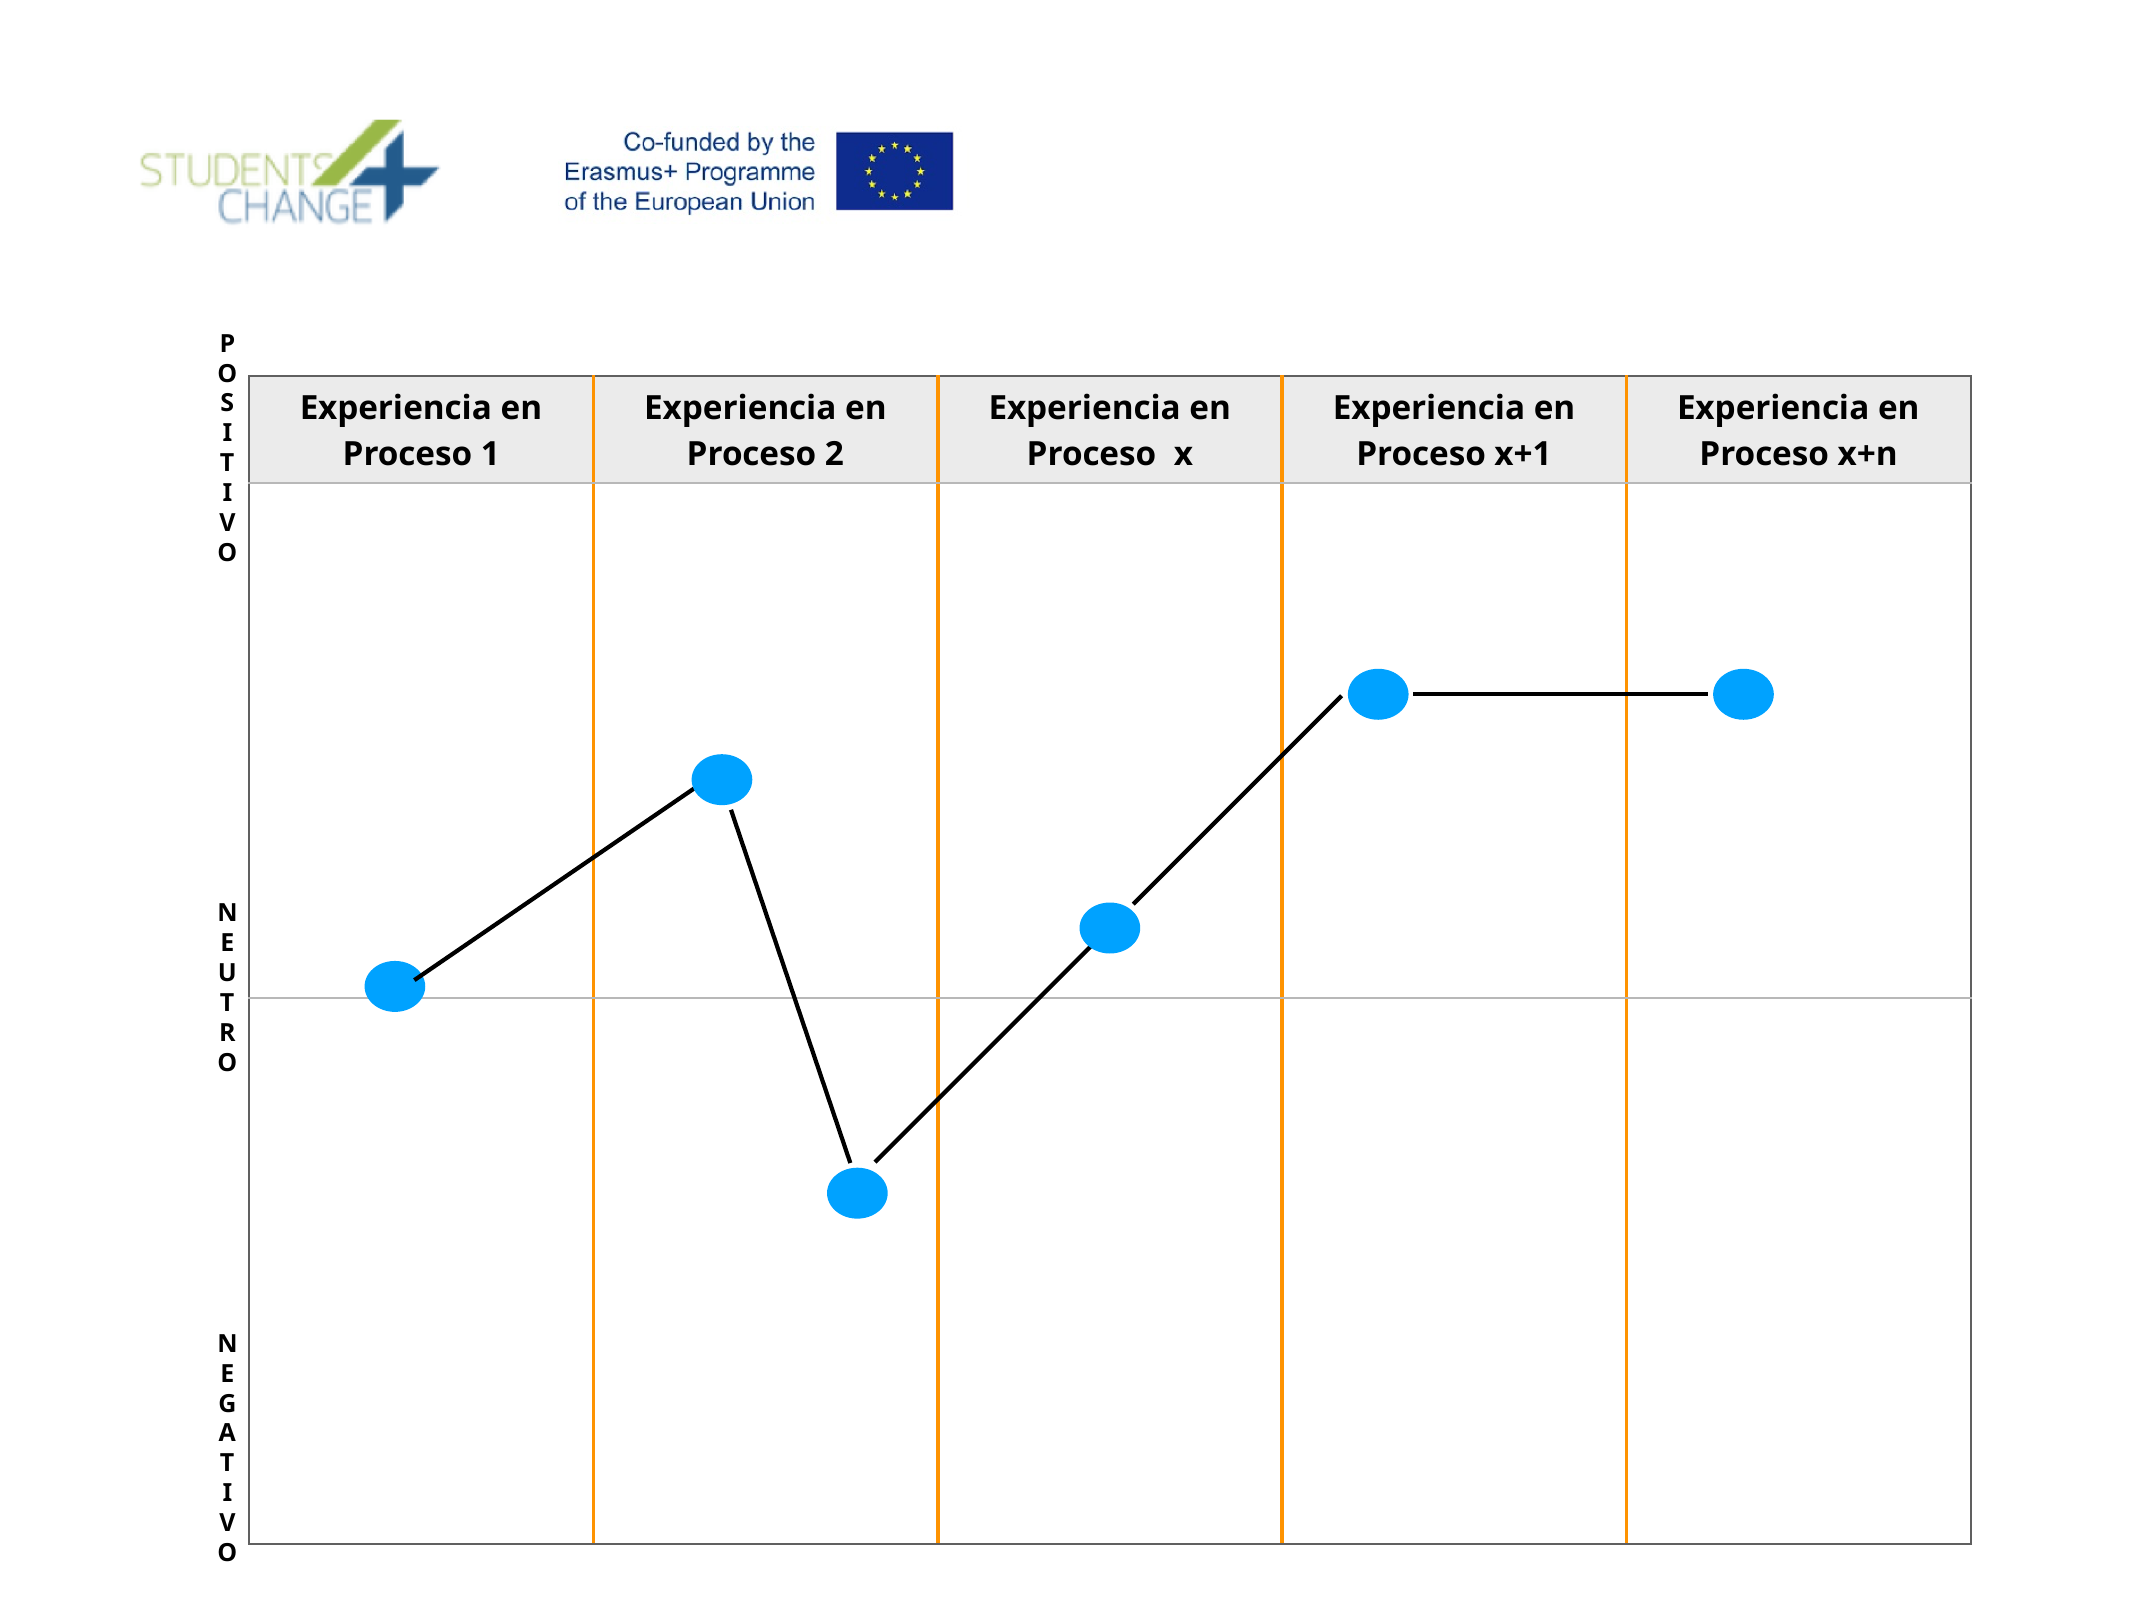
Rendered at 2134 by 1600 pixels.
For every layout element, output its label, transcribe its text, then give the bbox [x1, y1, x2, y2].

text_box [1079, 902, 1141, 954]
table_cell [250, 999, 592, 1543]
table_header Experiencia en Proceso 2 [595, 377, 936, 482]
picture [94, 102, 442, 239]
table_cell [250, 484, 592, 997]
text_box N E U T R O [207, 888, 248, 1085]
text_box [1713, 668, 1774, 720]
text_box N E G A T I V O [207, 1318, 248, 1575]
table_header Experiencia en Proceso 1 [250, 377, 592, 482]
table_header Experiencia en Proceso x+1 [1284, 377, 1625, 482]
picture [541, 108, 973, 233]
text_box P O S I T I V O [207, 318, 248, 575]
table_cell [595, 999, 936, 1543]
table_cell [1284, 999, 1625, 1543]
text_box [827, 1167, 888, 1219]
text_box [691, 754, 753, 806]
table_cell [940, 999, 1280, 1543]
table_cell [1628, 999, 1970, 1543]
table_cell [1284, 484, 1625, 997]
table_cell [1628, 484, 1970, 997]
text_box [1347, 668, 1409, 720]
text_box [364, 960, 426, 1012]
table_cell [595, 484, 936, 997]
table_cell [940, 484, 1280, 997]
table_header Experiencia en Proceso x [940, 377, 1280, 482]
table_header Experiencia en Proceso x+n [1628, 377, 1970, 482]
